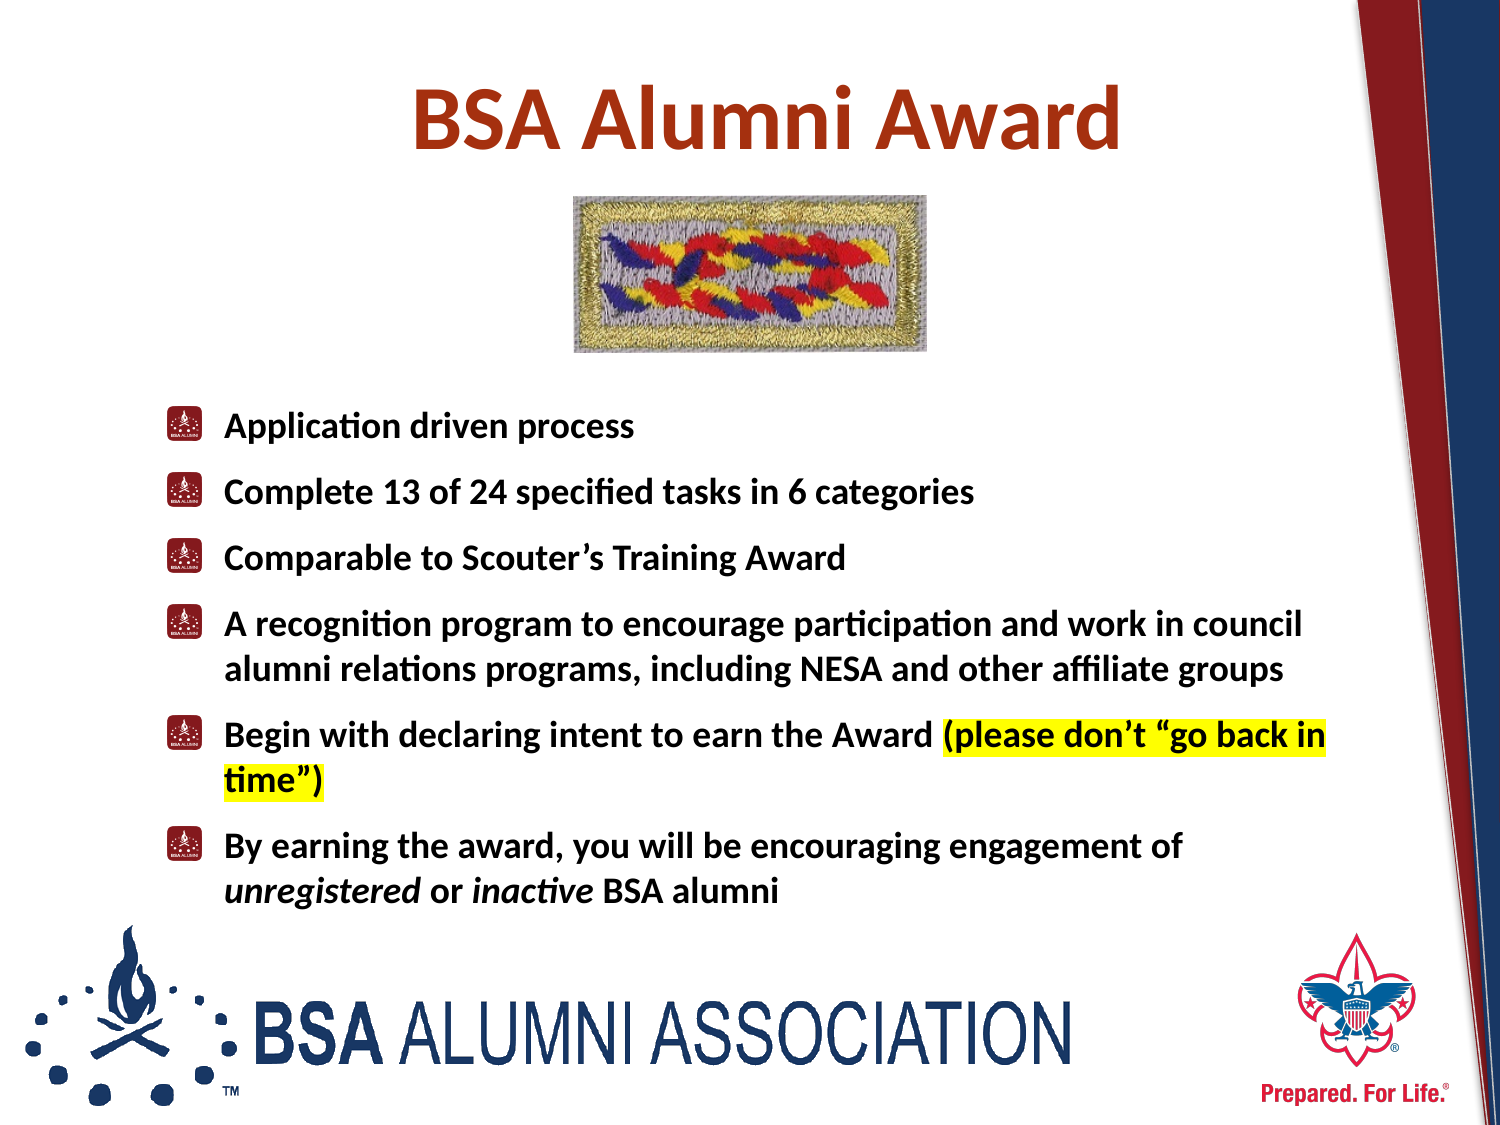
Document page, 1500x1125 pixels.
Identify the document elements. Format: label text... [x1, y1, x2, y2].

picture [25, 925, 1074, 1106]
picture [167, 406, 202, 441]
picture [167, 604, 202, 639]
picture [167, 715, 202, 750]
picture [167, 826, 202, 861]
picture [167, 538, 202, 573]
list Application driven process Complete 13 of 24 specified tasks in 6 categories Comparable to Scouter’s Training Award A recognition program to encourage participation and work in council alumni relations programs, including NESA and other affiliate groups Begin with declaring intent to earn the Award (please don’t “go back in time”) By earning the award, you will be encouraging engagement of unregistered or inactive BSA alumni [152, 393, 1348, 820]
picture [167, 472, 202, 507]
title BSA Alumni Award [396, 50, 1158, 154]
picture [573, 194, 927, 354]
picture [1262, 931, 1449, 1106]
